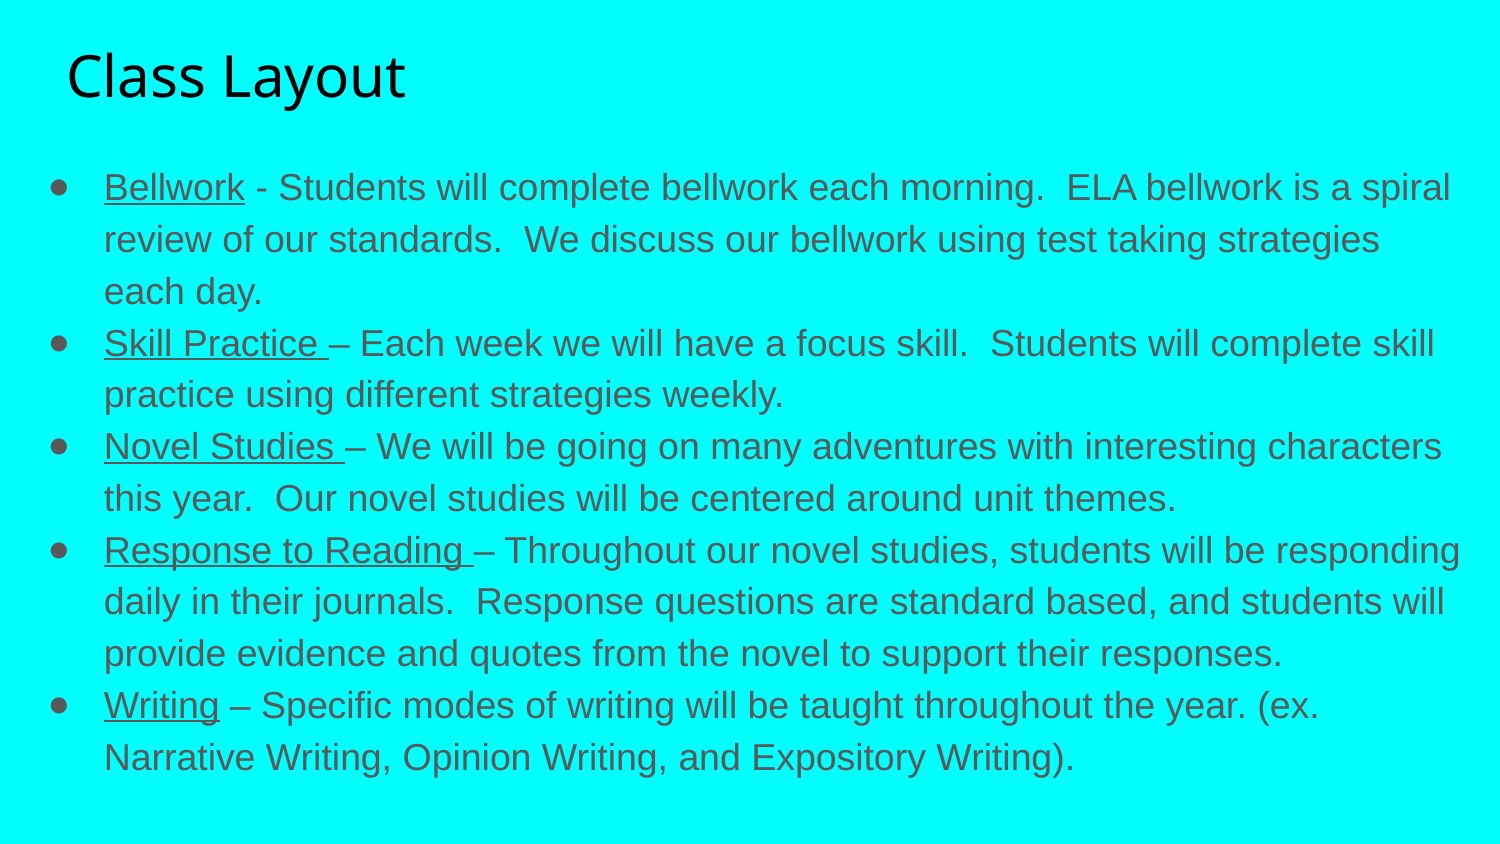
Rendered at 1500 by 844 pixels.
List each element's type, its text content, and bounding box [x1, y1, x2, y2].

list Bellwork - Students will complete bellwork each morning. ELA bellwork is a spiral review of our standards. We discuss our bellwork using test taking strategies each day. Skill Practice – Each week we will have a focus skill. Students will complete skill practice using different strategies weekly. Novel Studies – We will be going on many adventures with interesting characters this year. Our novel studies will be centered around unit themes. Response to Reading – Throughout our novel studies, students will be responding daily in their journals. Response questions are standard based, and students will provide evidence and quotes from the novel to support their responses. Writing – Specific modes of writing will be taught throughout the year. (ex. Narrative Writing, Opinion Writing, and Expository Writing). [13, 141, 1481, 820]
title Class Layout [51, 24, 1449, 119]
